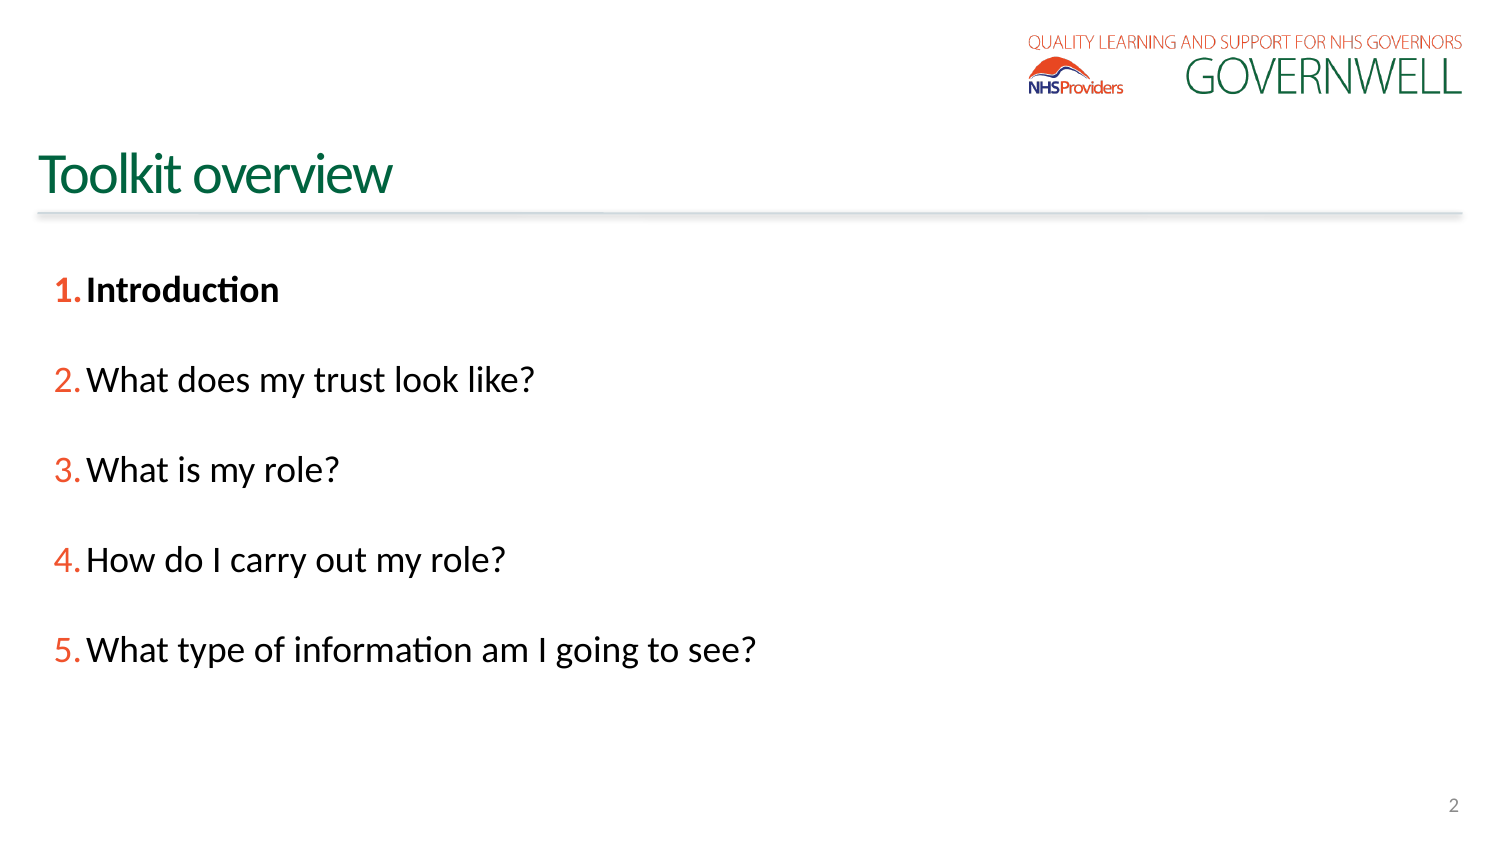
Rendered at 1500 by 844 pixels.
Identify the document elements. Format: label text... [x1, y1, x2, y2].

list Introduction What does my trust look like? What is my role? How do I carry out my role? What type of information am I going to see? [38, 257, 1462, 776]
slide_number 2 [1102, 782, 1474, 827]
title Toolkit overview [23, 127, 1447, 191]
picture [1025, 32, 1463, 99]
